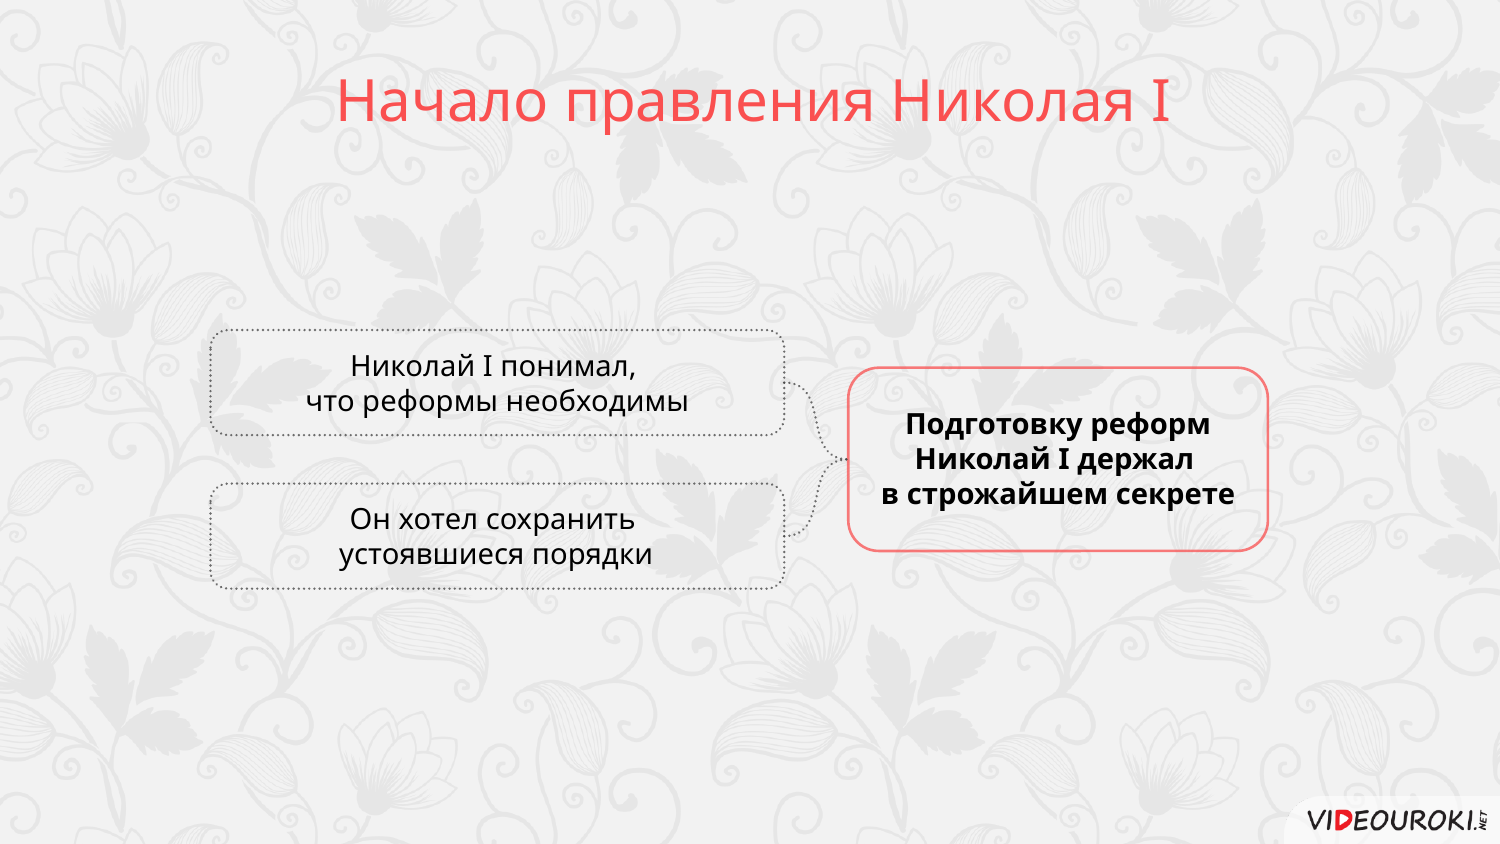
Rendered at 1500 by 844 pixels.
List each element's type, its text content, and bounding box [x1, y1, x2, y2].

text_box Николай I понимал, что реформы необходимы [252, 339, 743, 425]
text_box Подготовку реформ Николай I держал в строжайшем секрете [856, 398, 1260, 518]
text_box Начало правления Николая I [169, 63, 1337, 134]
text_box Он хотел сохранить устоявшиеся порядки [251, 493, 742, 578]
picture [0, 0, 1500, 844]
text_box [210, 330, 785, 436]
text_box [784, 382, 849, 459]
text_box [784, 459, 849, 537]
text_box [849, 367, 1268, 551]
text_box [210, 483, 785, 589]
